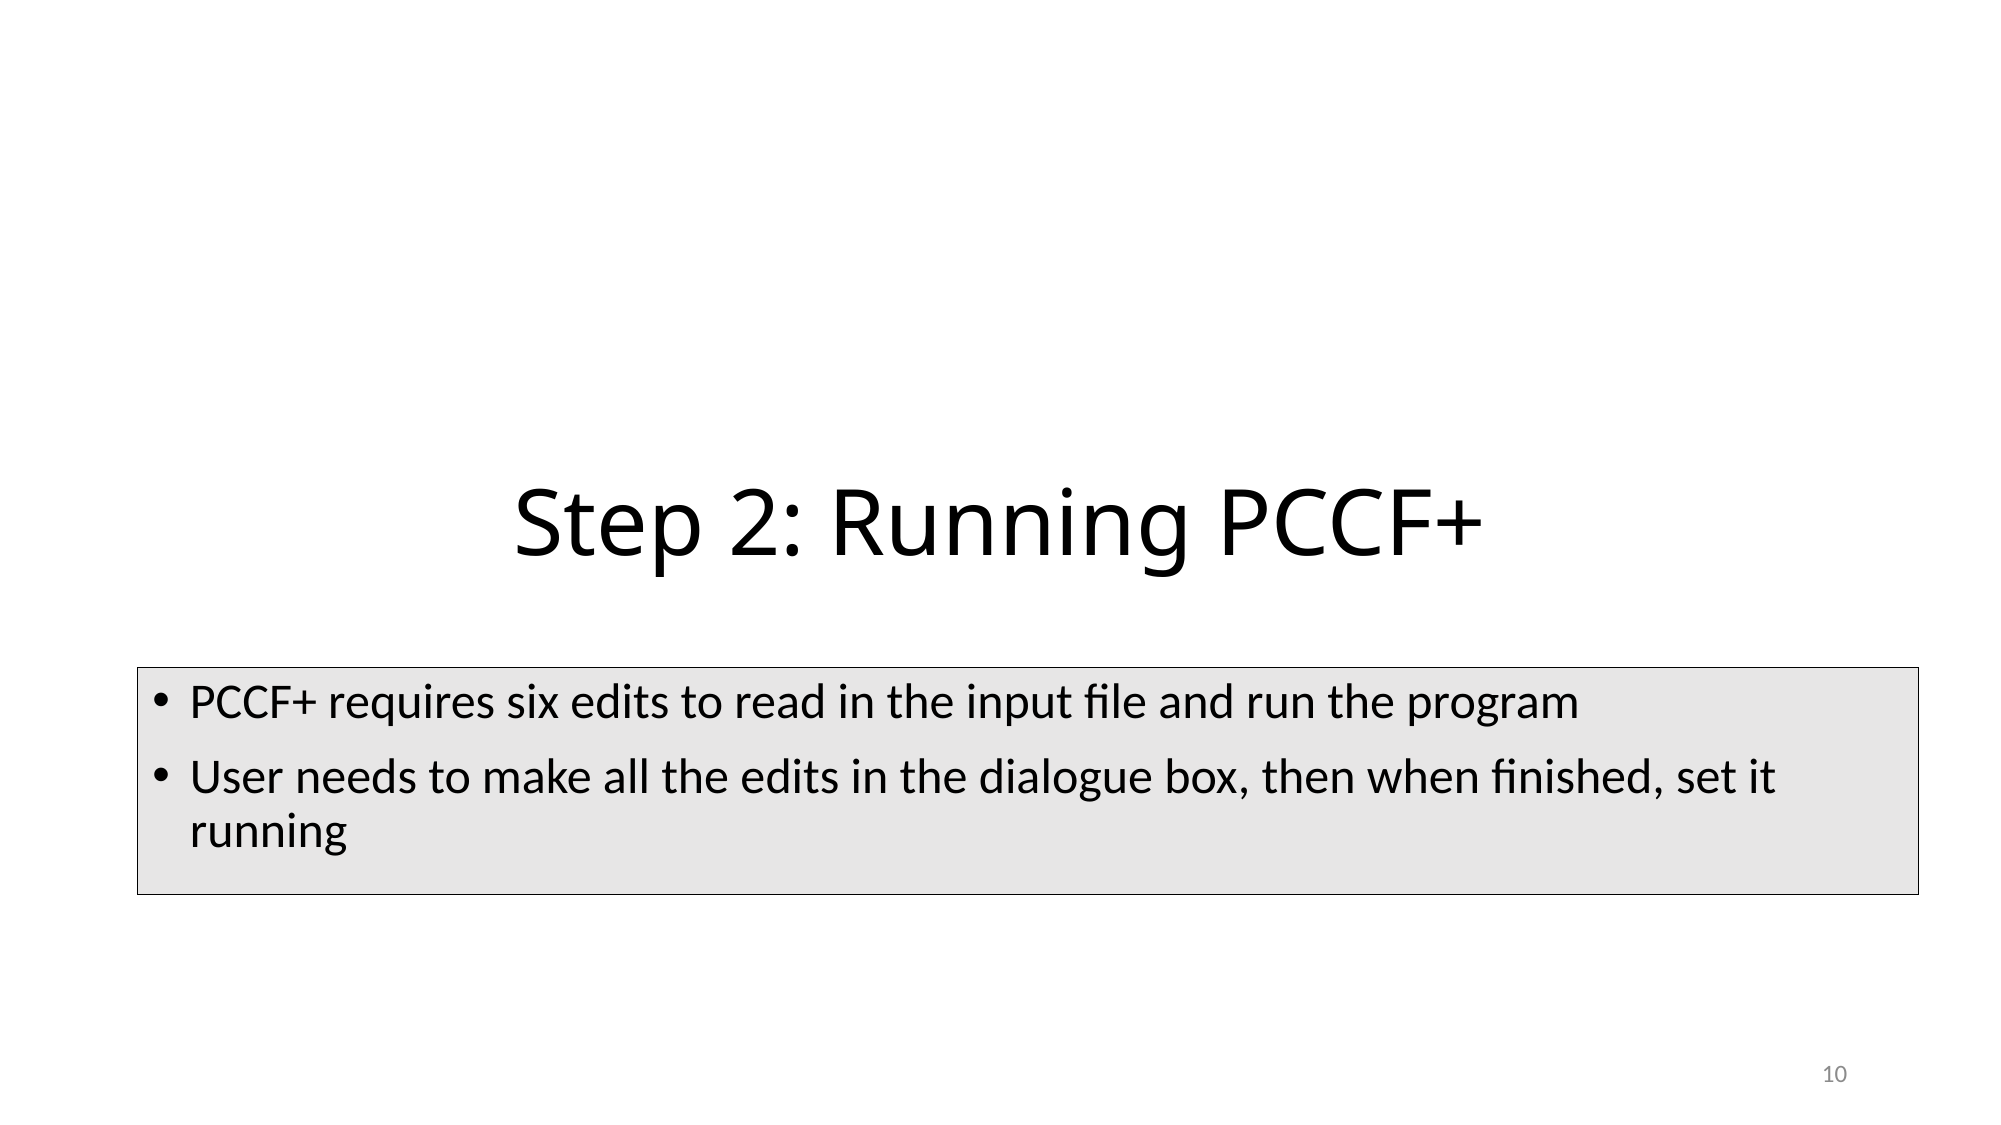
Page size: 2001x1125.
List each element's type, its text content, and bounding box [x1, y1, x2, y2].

title Step 2: Running PCCF+ [137, 417, 1863, 635]
slide_number 10 [1412, 1042, 1863, 1103]
list PCCF+ requires six edits to read in the input file and run the program User needs to make all the edits in the dialogue box, then when finished, set it running [137, 667, 1919, 895]
